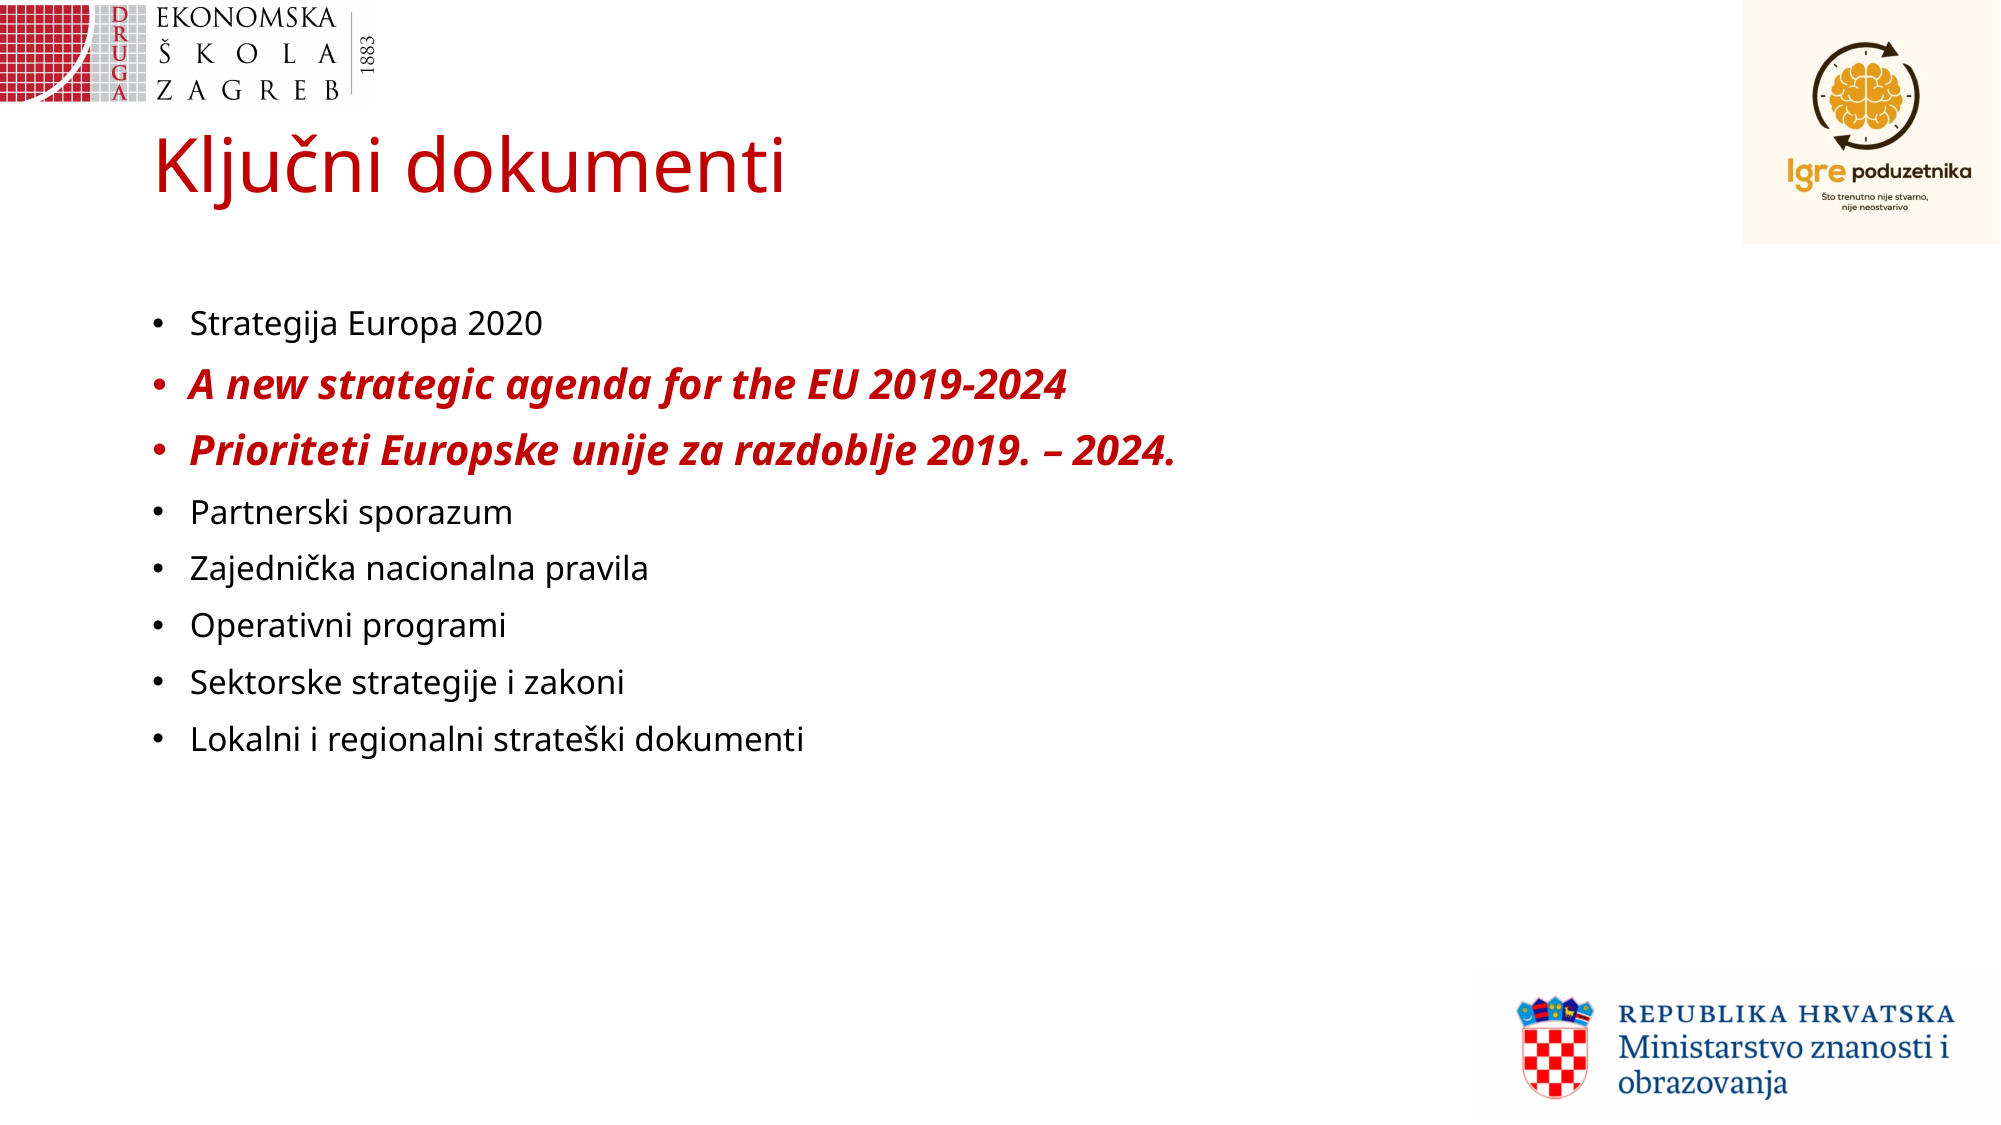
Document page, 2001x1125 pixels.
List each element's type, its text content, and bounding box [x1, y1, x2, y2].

picture [1474, 969, 2000, 1120]
picture [0, 0, 375, 110]
list Strategija Europa 2020 A new strategic agenda for the EU 2019-2024 Prioriteti Europske unije za razdoblje 2019. – 2024. Partnerski sporazum Zajednička nacionalna pravila Operativni programi Sektorske strategije i zakoni Lokalni i regionalni strateški dokumenti [137, 299, 1863, 1014]
picture [1742, 0, 2000, 244]
title Ključni dokumenti [137, 59, 1863, 278]
